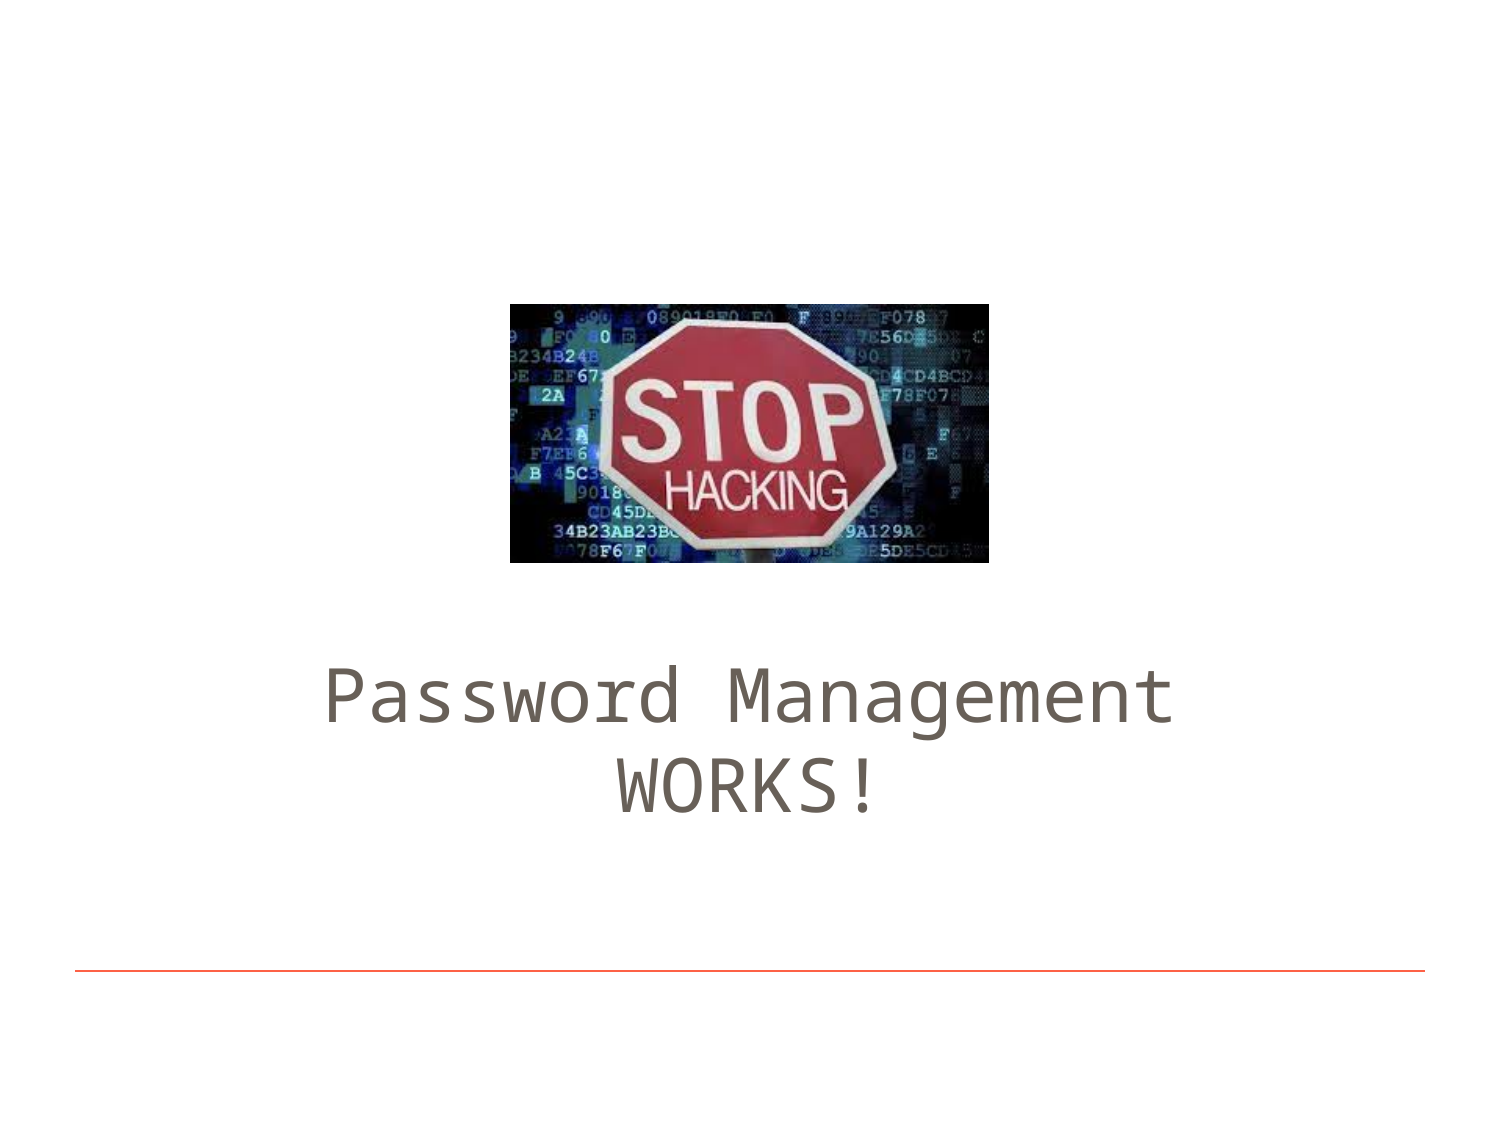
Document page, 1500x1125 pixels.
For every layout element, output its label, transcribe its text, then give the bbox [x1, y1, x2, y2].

picture [510, 304, 990, 563]
text_box Password Management WORKS! [155, 640, 1345, 836]
